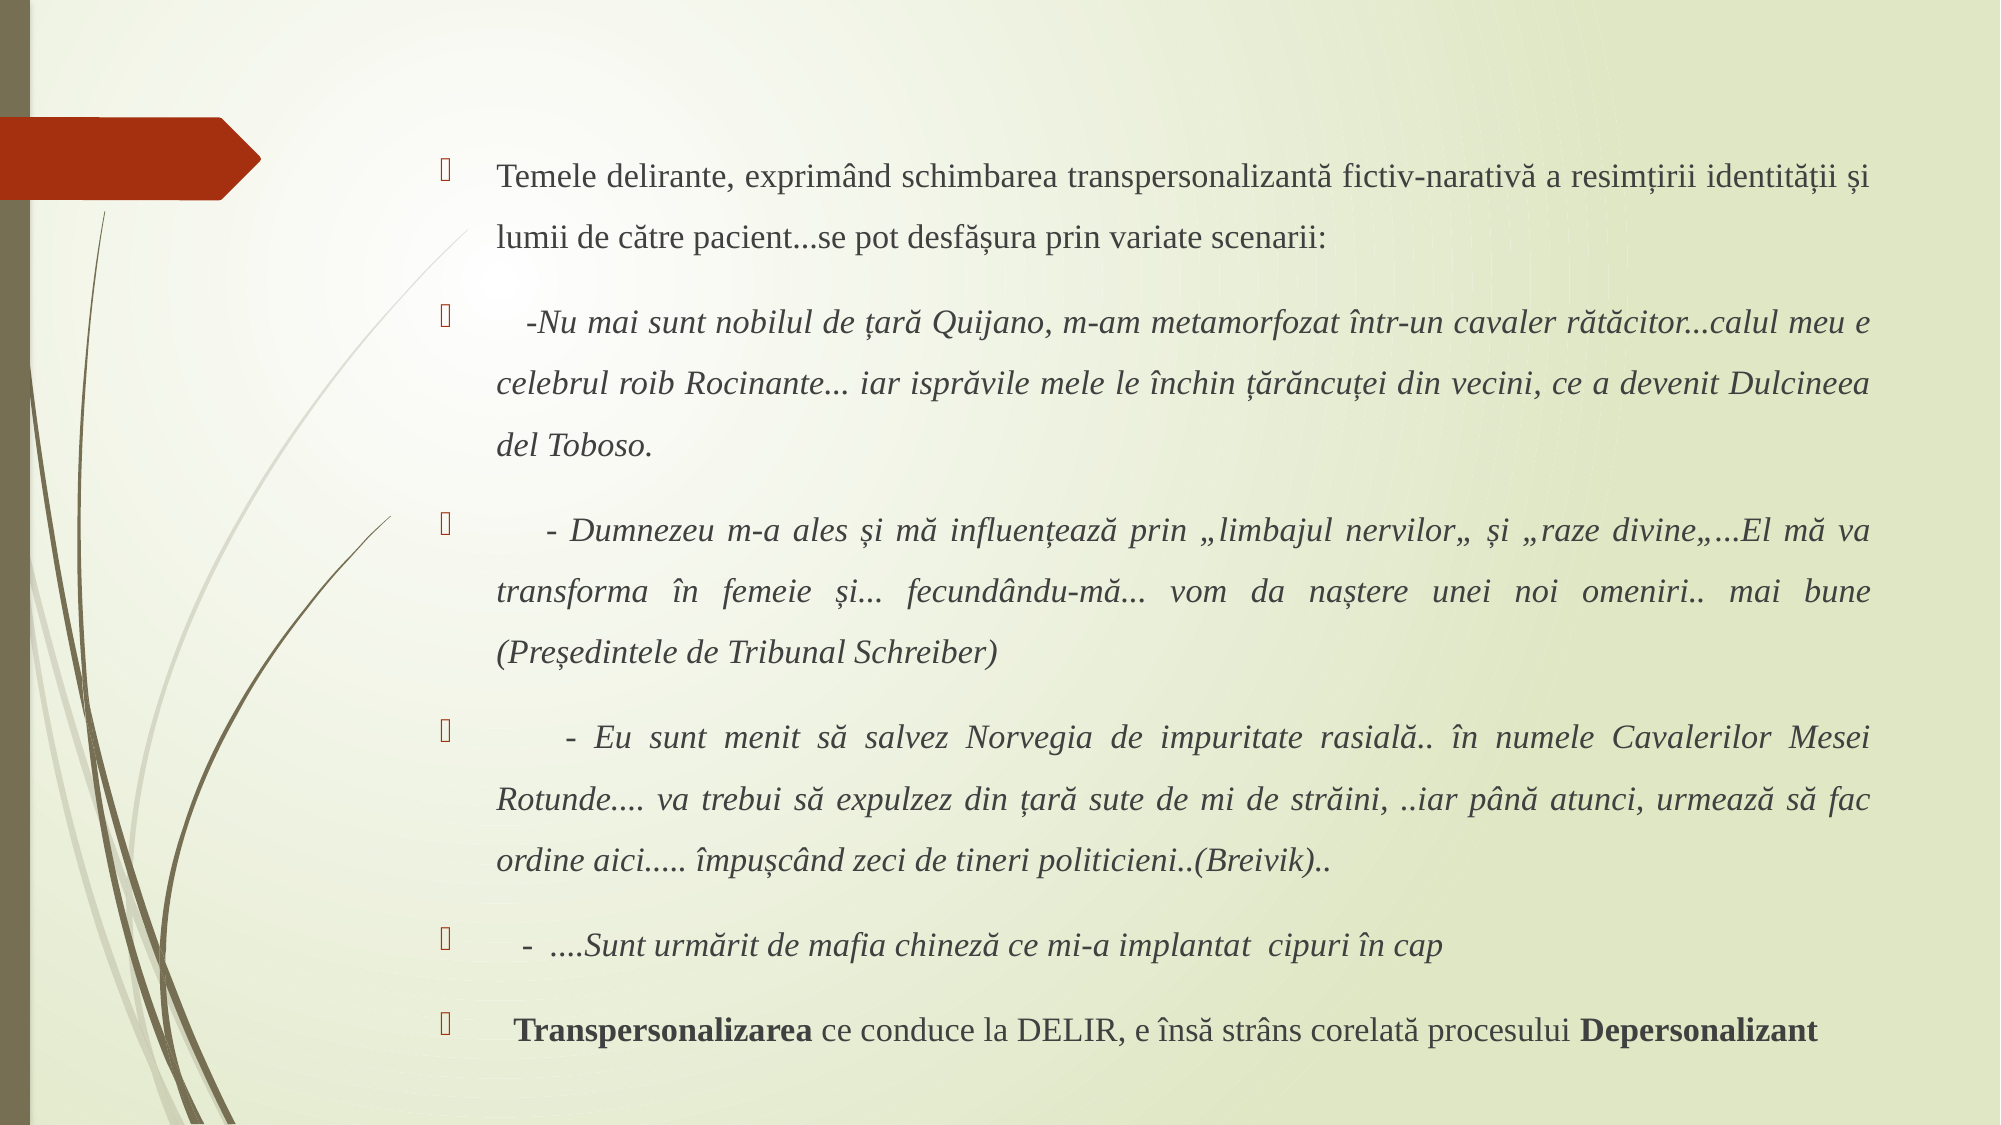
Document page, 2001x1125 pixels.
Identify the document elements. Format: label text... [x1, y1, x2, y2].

list Temele delirante, exprimând schimbarea transpersonalizantă fictiv-narativă a resimțirii identității și lumii de către pacient...se pot desfășura prin variate scenarii: -Nu mai sunt nobilul de țară Quijano, m-am metamorfozat într-un cavaler rătăcitor...calul meu e celebrul roib Rocinante... iar isprăvile mele le închin țărăncuței din vecini, ce a devenit Dulcineea del Toboso. - Dumnezeu m-a ales și mă influențează prin „limbajul nervilor„ și „raze divine„...El mă va transforma în femeie și... fecundându-mă... vom da naștere unei noi omeniri.. mai bune (Președintele de Tribunal Schreiber) - Eu sunt menit să salvez Norvegia de impuritate rasială.. în numele Cavalerilor Mesei Rotunde.... va trebui să expulzez din țară sute de mi de străini, ..iar până atunci, urmează să fac ordine aici..... împușcând zeci de tineri politicieni..(Breivik).. - ....Sunt urmărit de mafia chineză ce mi-a implantat cipuri în cap Transpersonalizarea ce conduce la DELIR, e însă strâns corelată procesului Depersonalizant [424, 125, 1888, 1068]
